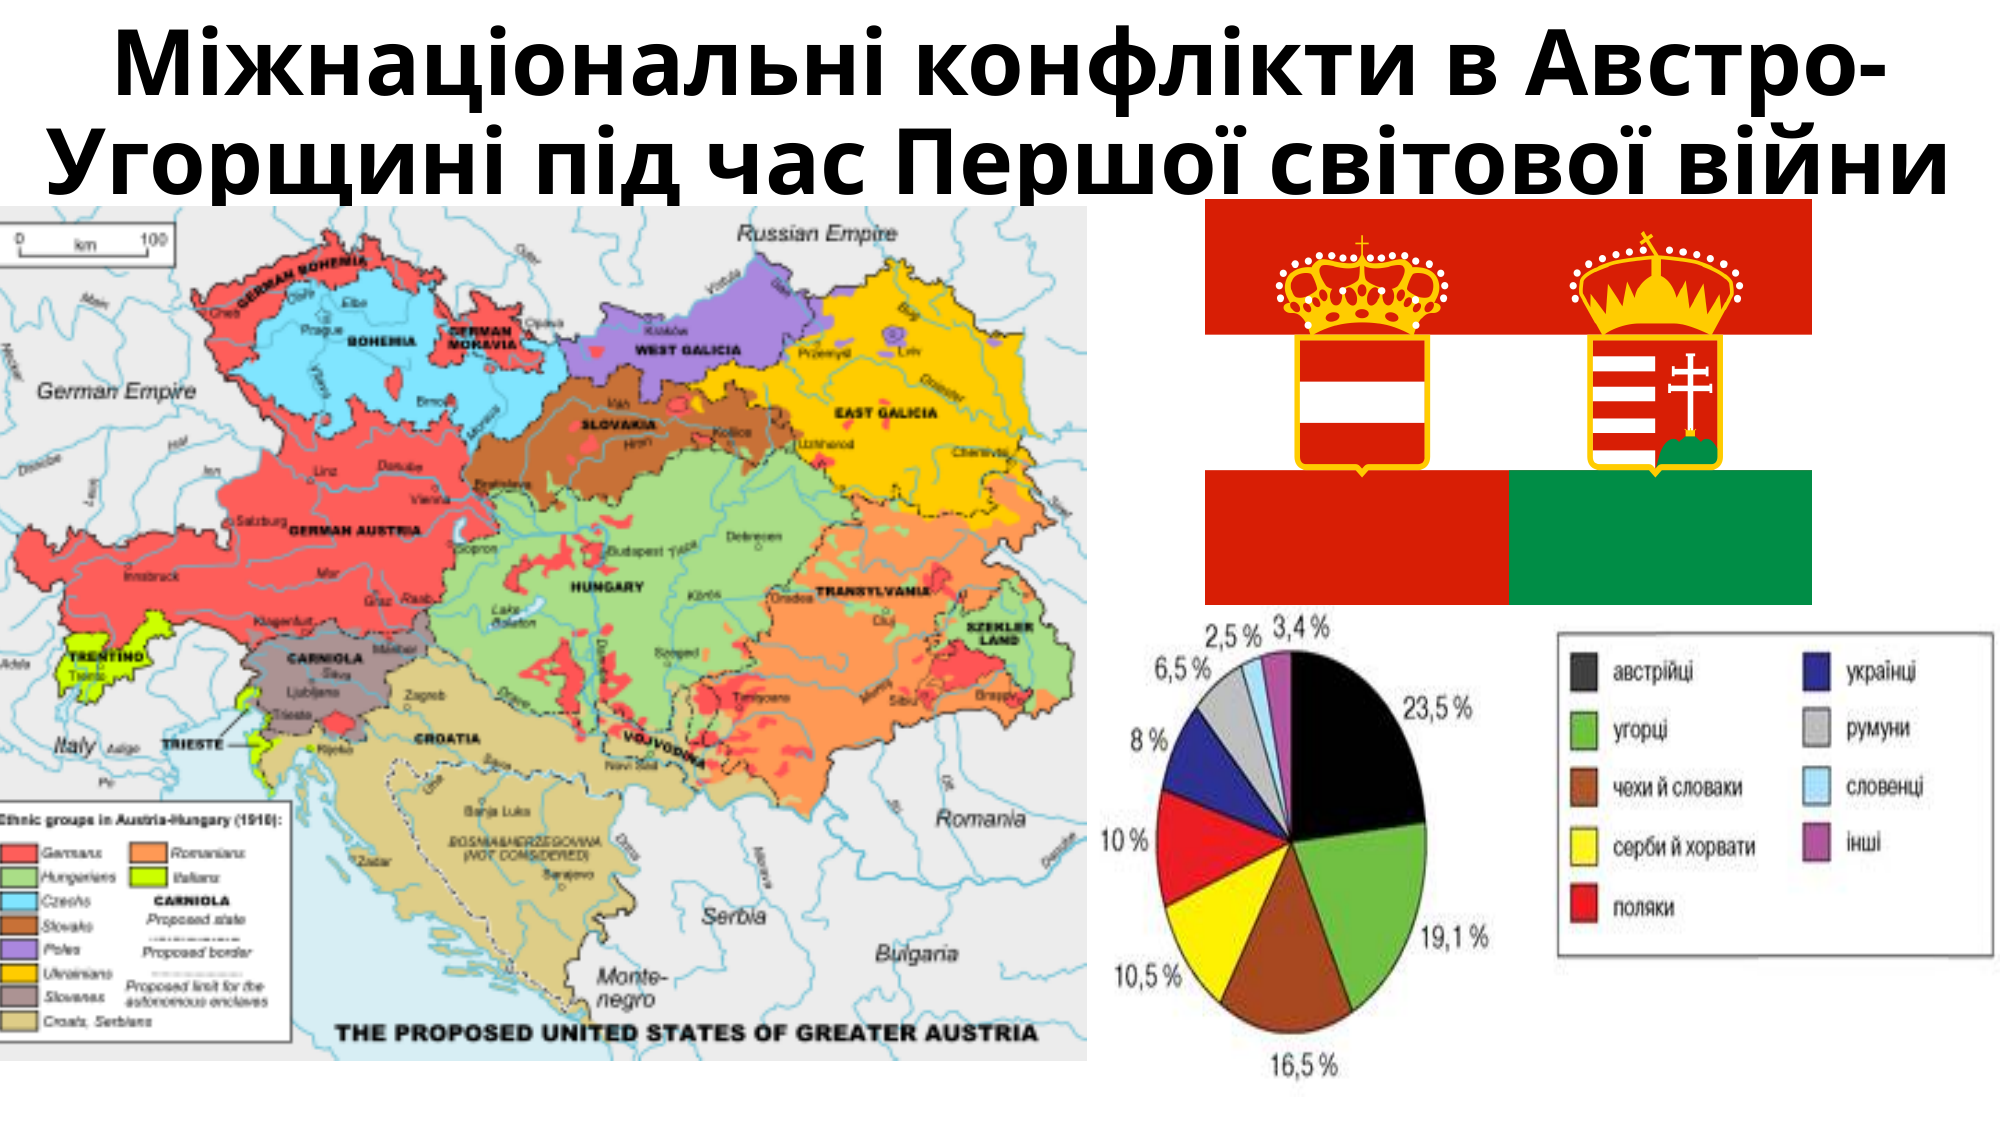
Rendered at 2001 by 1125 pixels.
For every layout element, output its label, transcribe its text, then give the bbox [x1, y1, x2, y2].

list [1205, 199, 1812, 605]
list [1086, 604, 2000, 1097]
title Міжнаціональні конфлікти в Австро-Угорщині під час Першої світової війни [0, 0, 2000, 231]
picture [0, 206, 1087, 1061]
